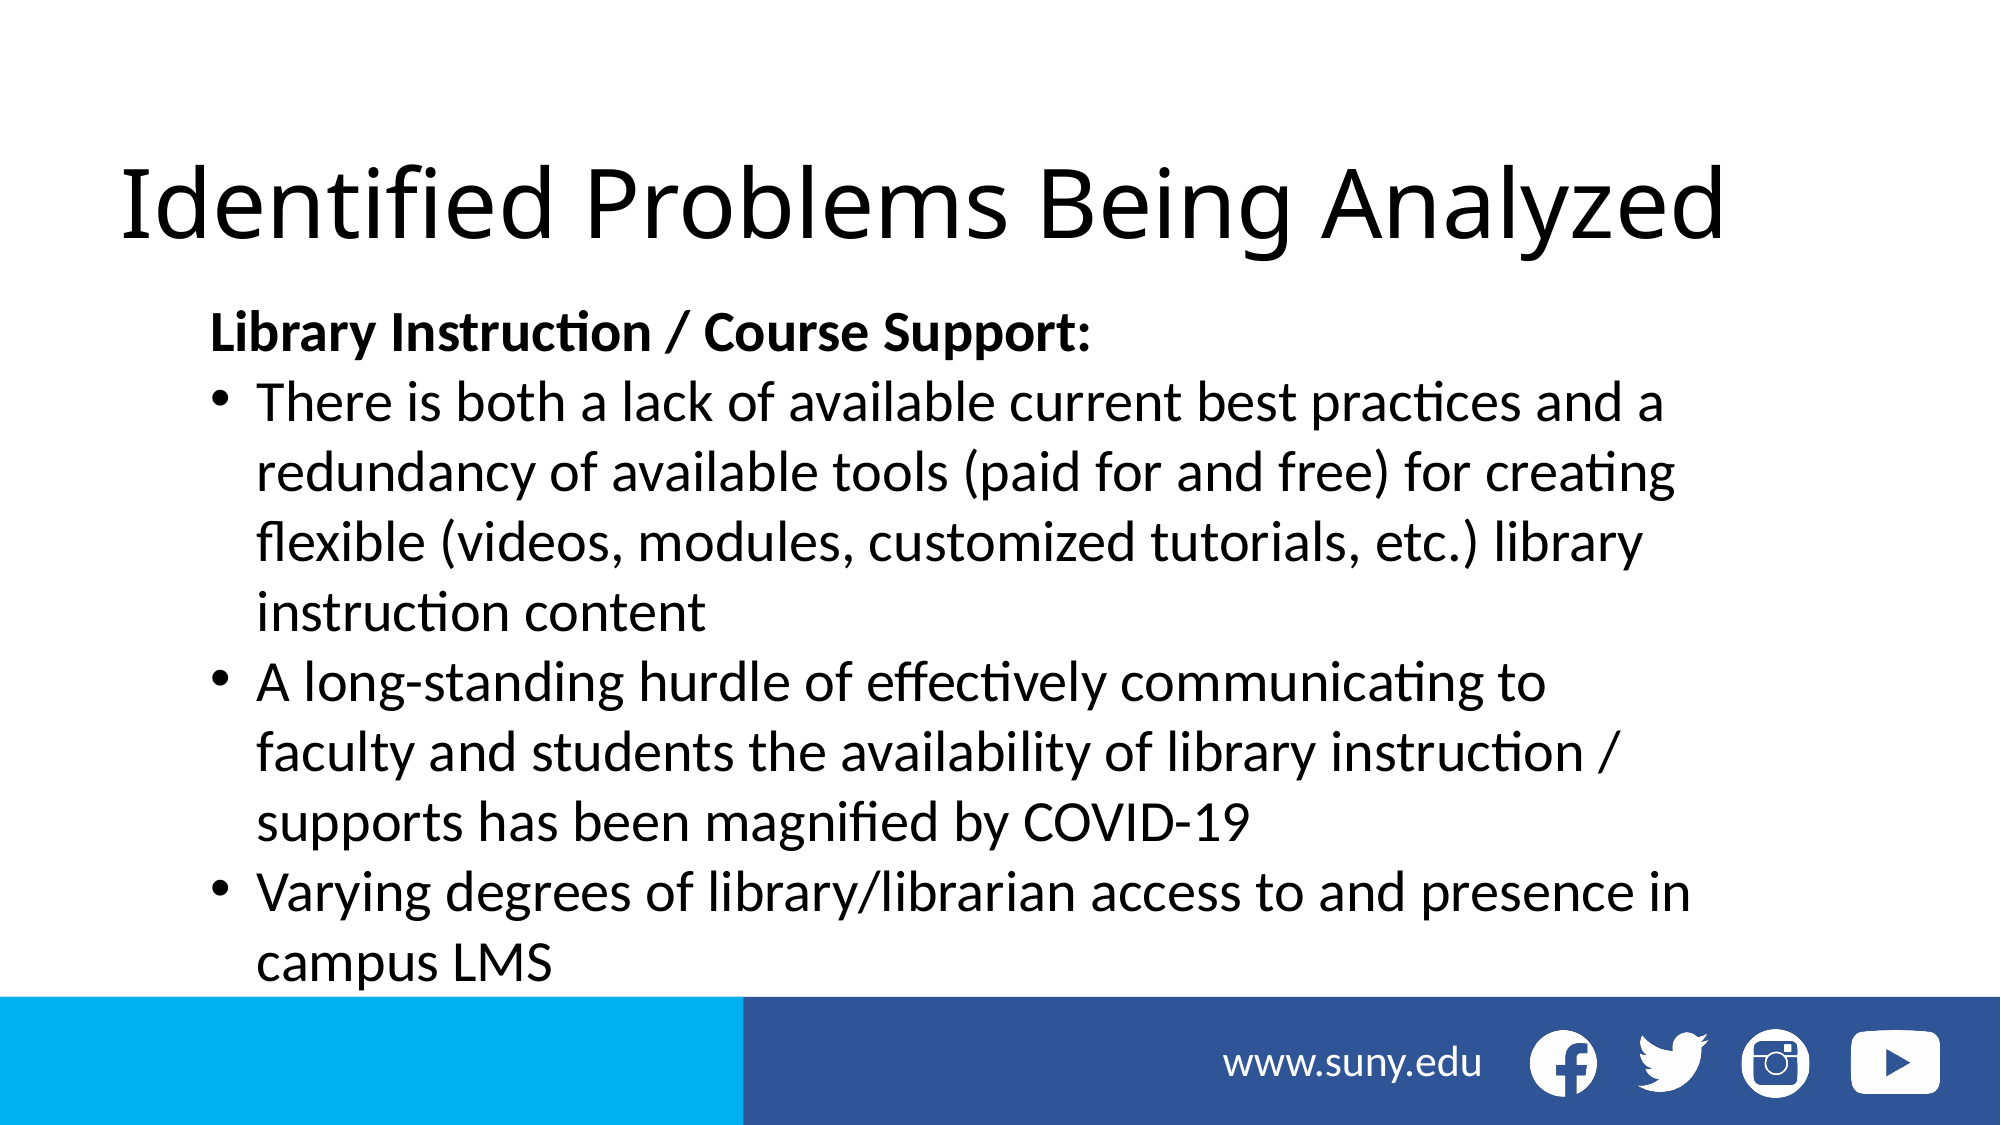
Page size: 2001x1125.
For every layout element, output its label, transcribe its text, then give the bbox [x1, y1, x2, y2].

text_box Library Instruction / Course Support: There is both a lack of available current best practices and a redundancy of available tools (paid for and free) for creating flexible (videos, modules, customized tutorials, etc.) library instruction content A long-standing hurdle of effectively communicating to faculty and students the availability of library instruction / supports has been magnified by COVID-19 Varying degrees of library/librarian access to and presence in campus LMS [194, 285, 1709, 1125]
title Identified Problems Being Analyzed [105, 91, 1831, 268]
text_box [0, 996, 194, 1125]
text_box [1029, 1025, 1940, 1098]
text_box [1709, 996, 2000, 1125]
